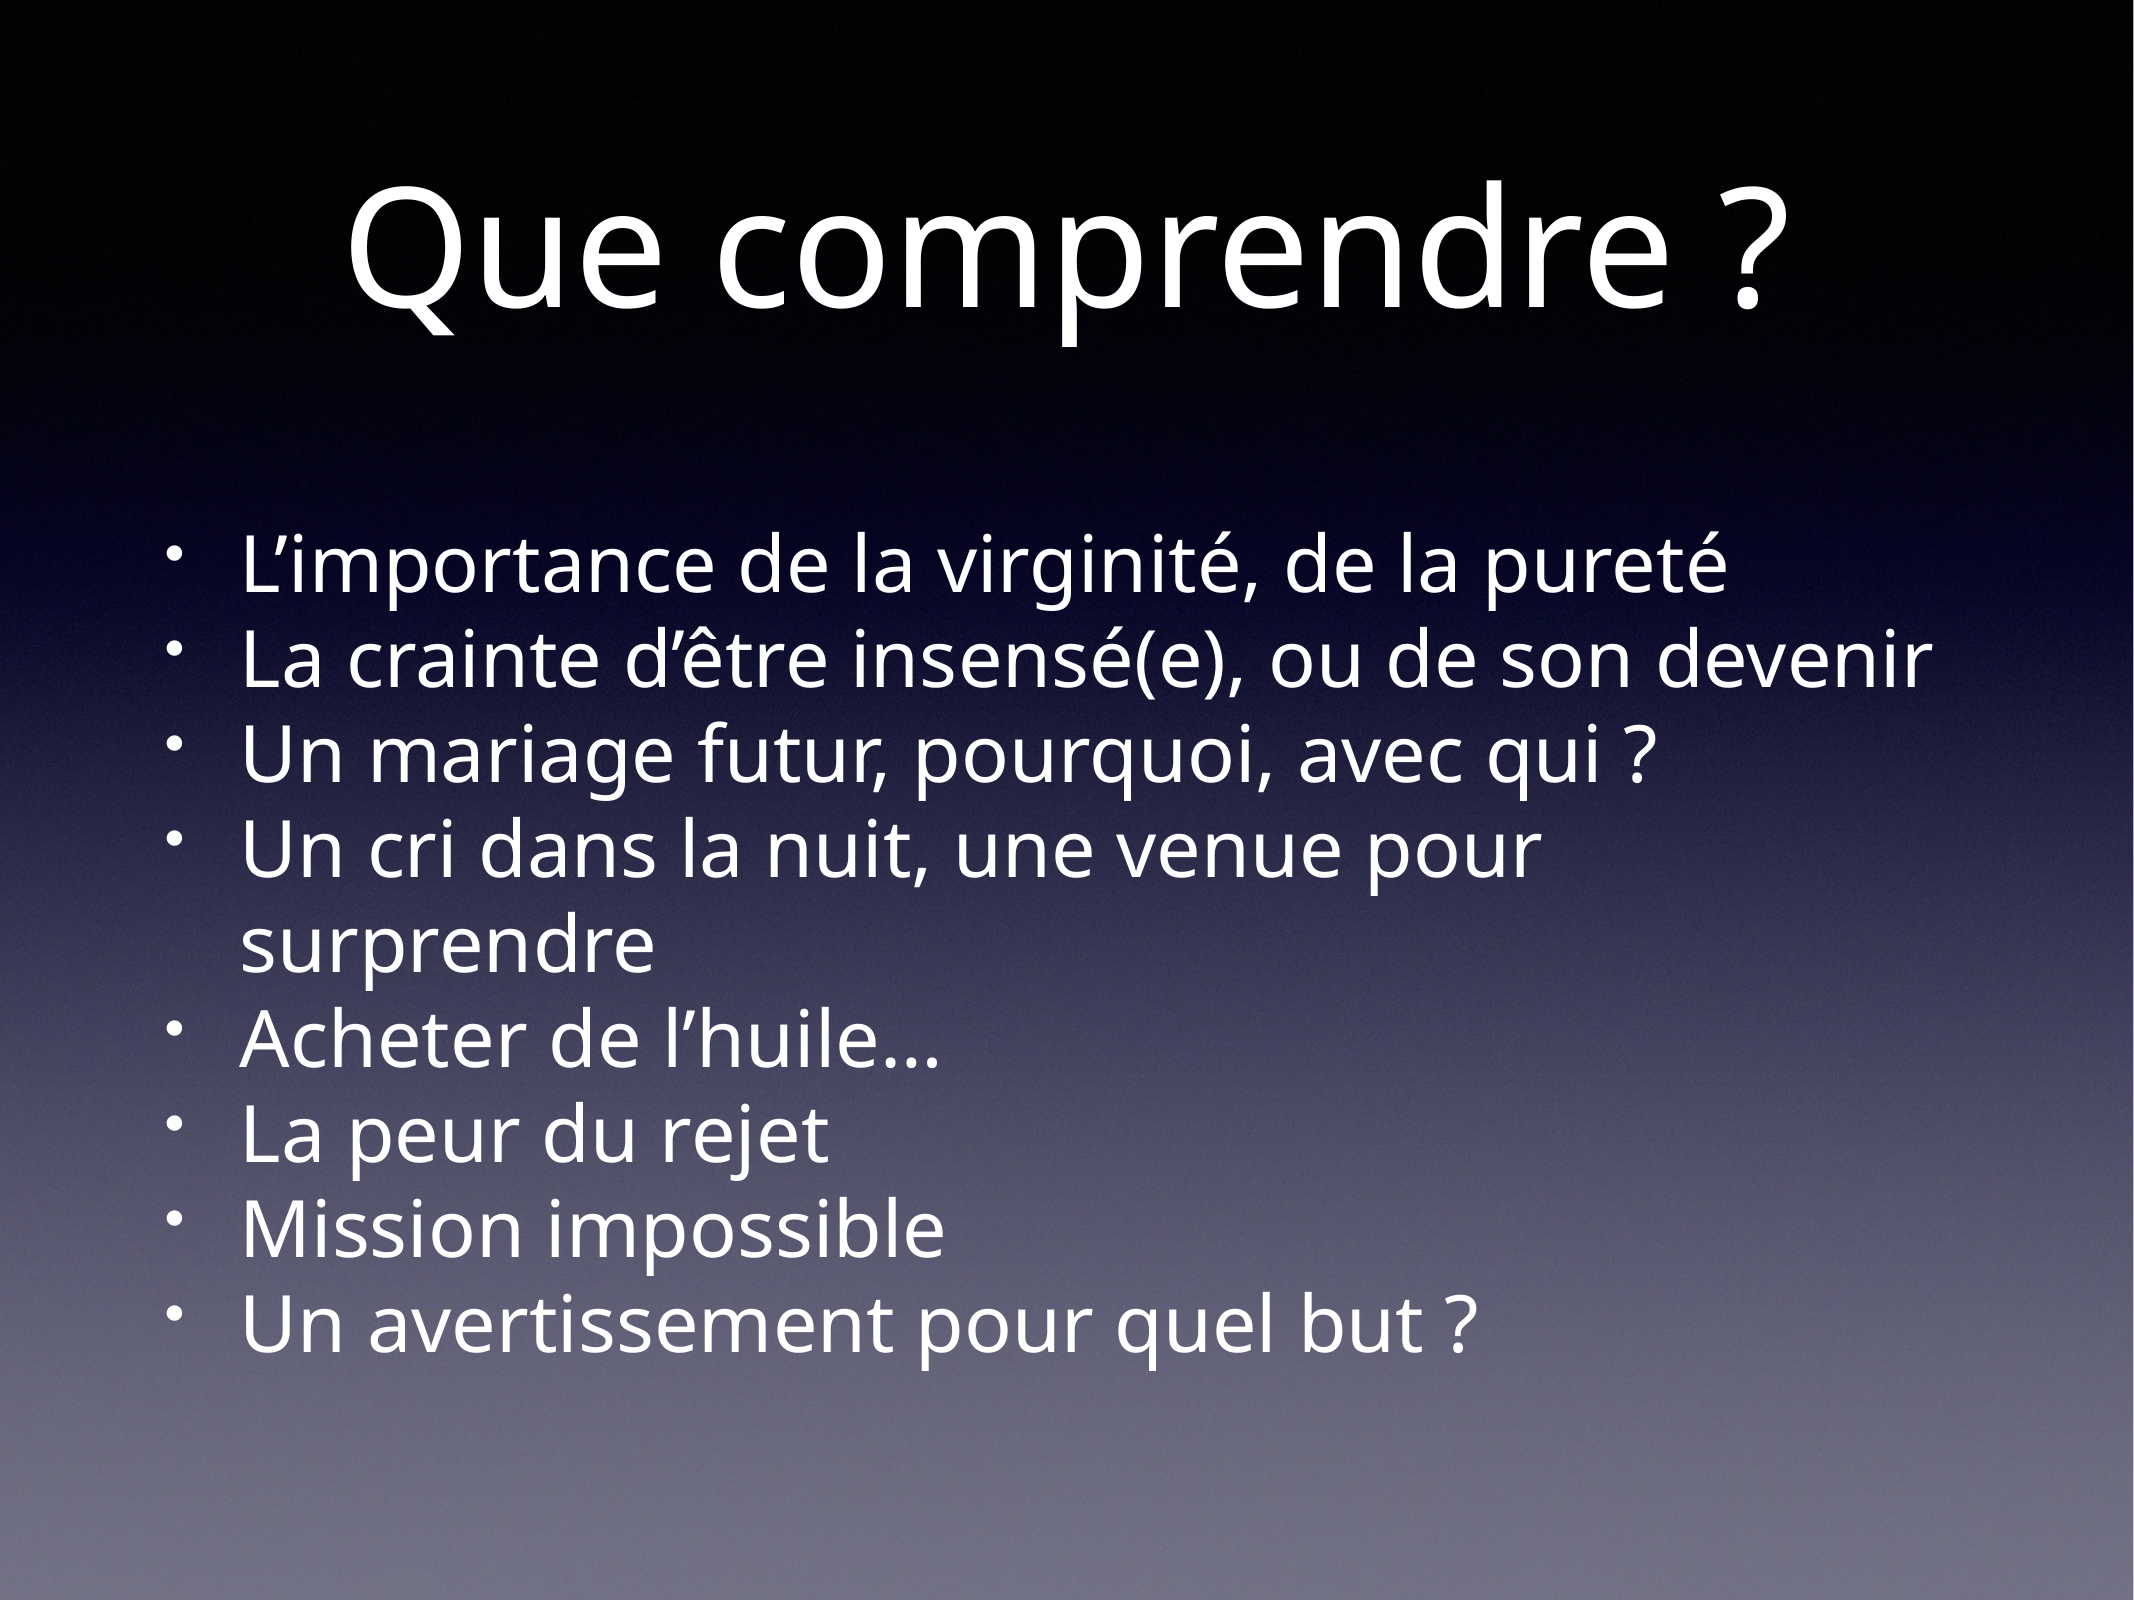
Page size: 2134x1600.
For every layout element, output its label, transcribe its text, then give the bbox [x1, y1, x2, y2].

title Que comprendre ? [155, 66, 1978, 416]
picture [0, 0, 2134, 1600]
list L’importance de la virginité, de la pureté La crainte d’être insensé(e), ou de son devenir Un mariage futur, pourquoi, avec qui ? Un cri dans la nuit, une venue pour surprendre Acheter de l’huile… La peur du rejet Mission impossible Un avertissement pour quel but ? [155, 424, 1978, 1457]
